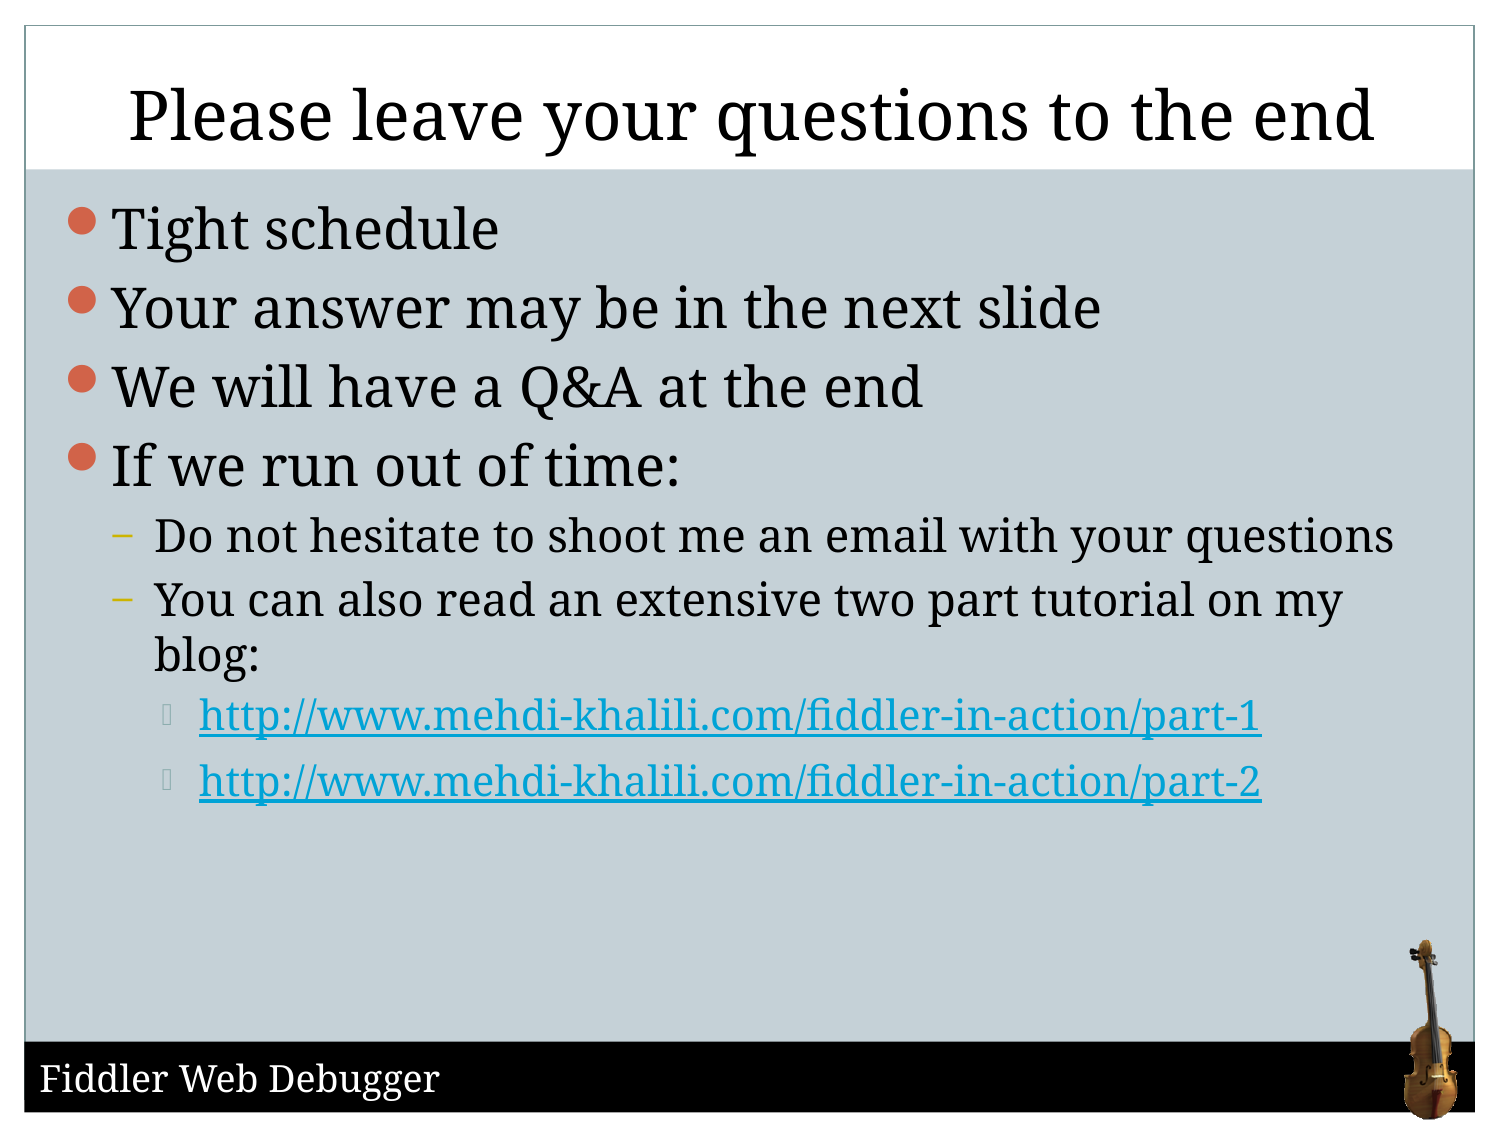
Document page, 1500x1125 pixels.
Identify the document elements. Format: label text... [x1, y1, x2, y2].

title Please leave your questions to the end [53, 37, 1454, 162]
picture [1399, 938, 1466, 1120]
list Tight schedule Your answer may be in the next slide We will have a Q&A at the end If we run out of time: Do not hesitate to shoot me an email with your questions You can also read an extensive two part tutorial on my blog: http://www.mehdi-khalili.com/fiddler-in-action/part-1 http://www.mehdi-khalili.com/fiddler-in-action/part-2 [49, 186, 1445, 1012]
